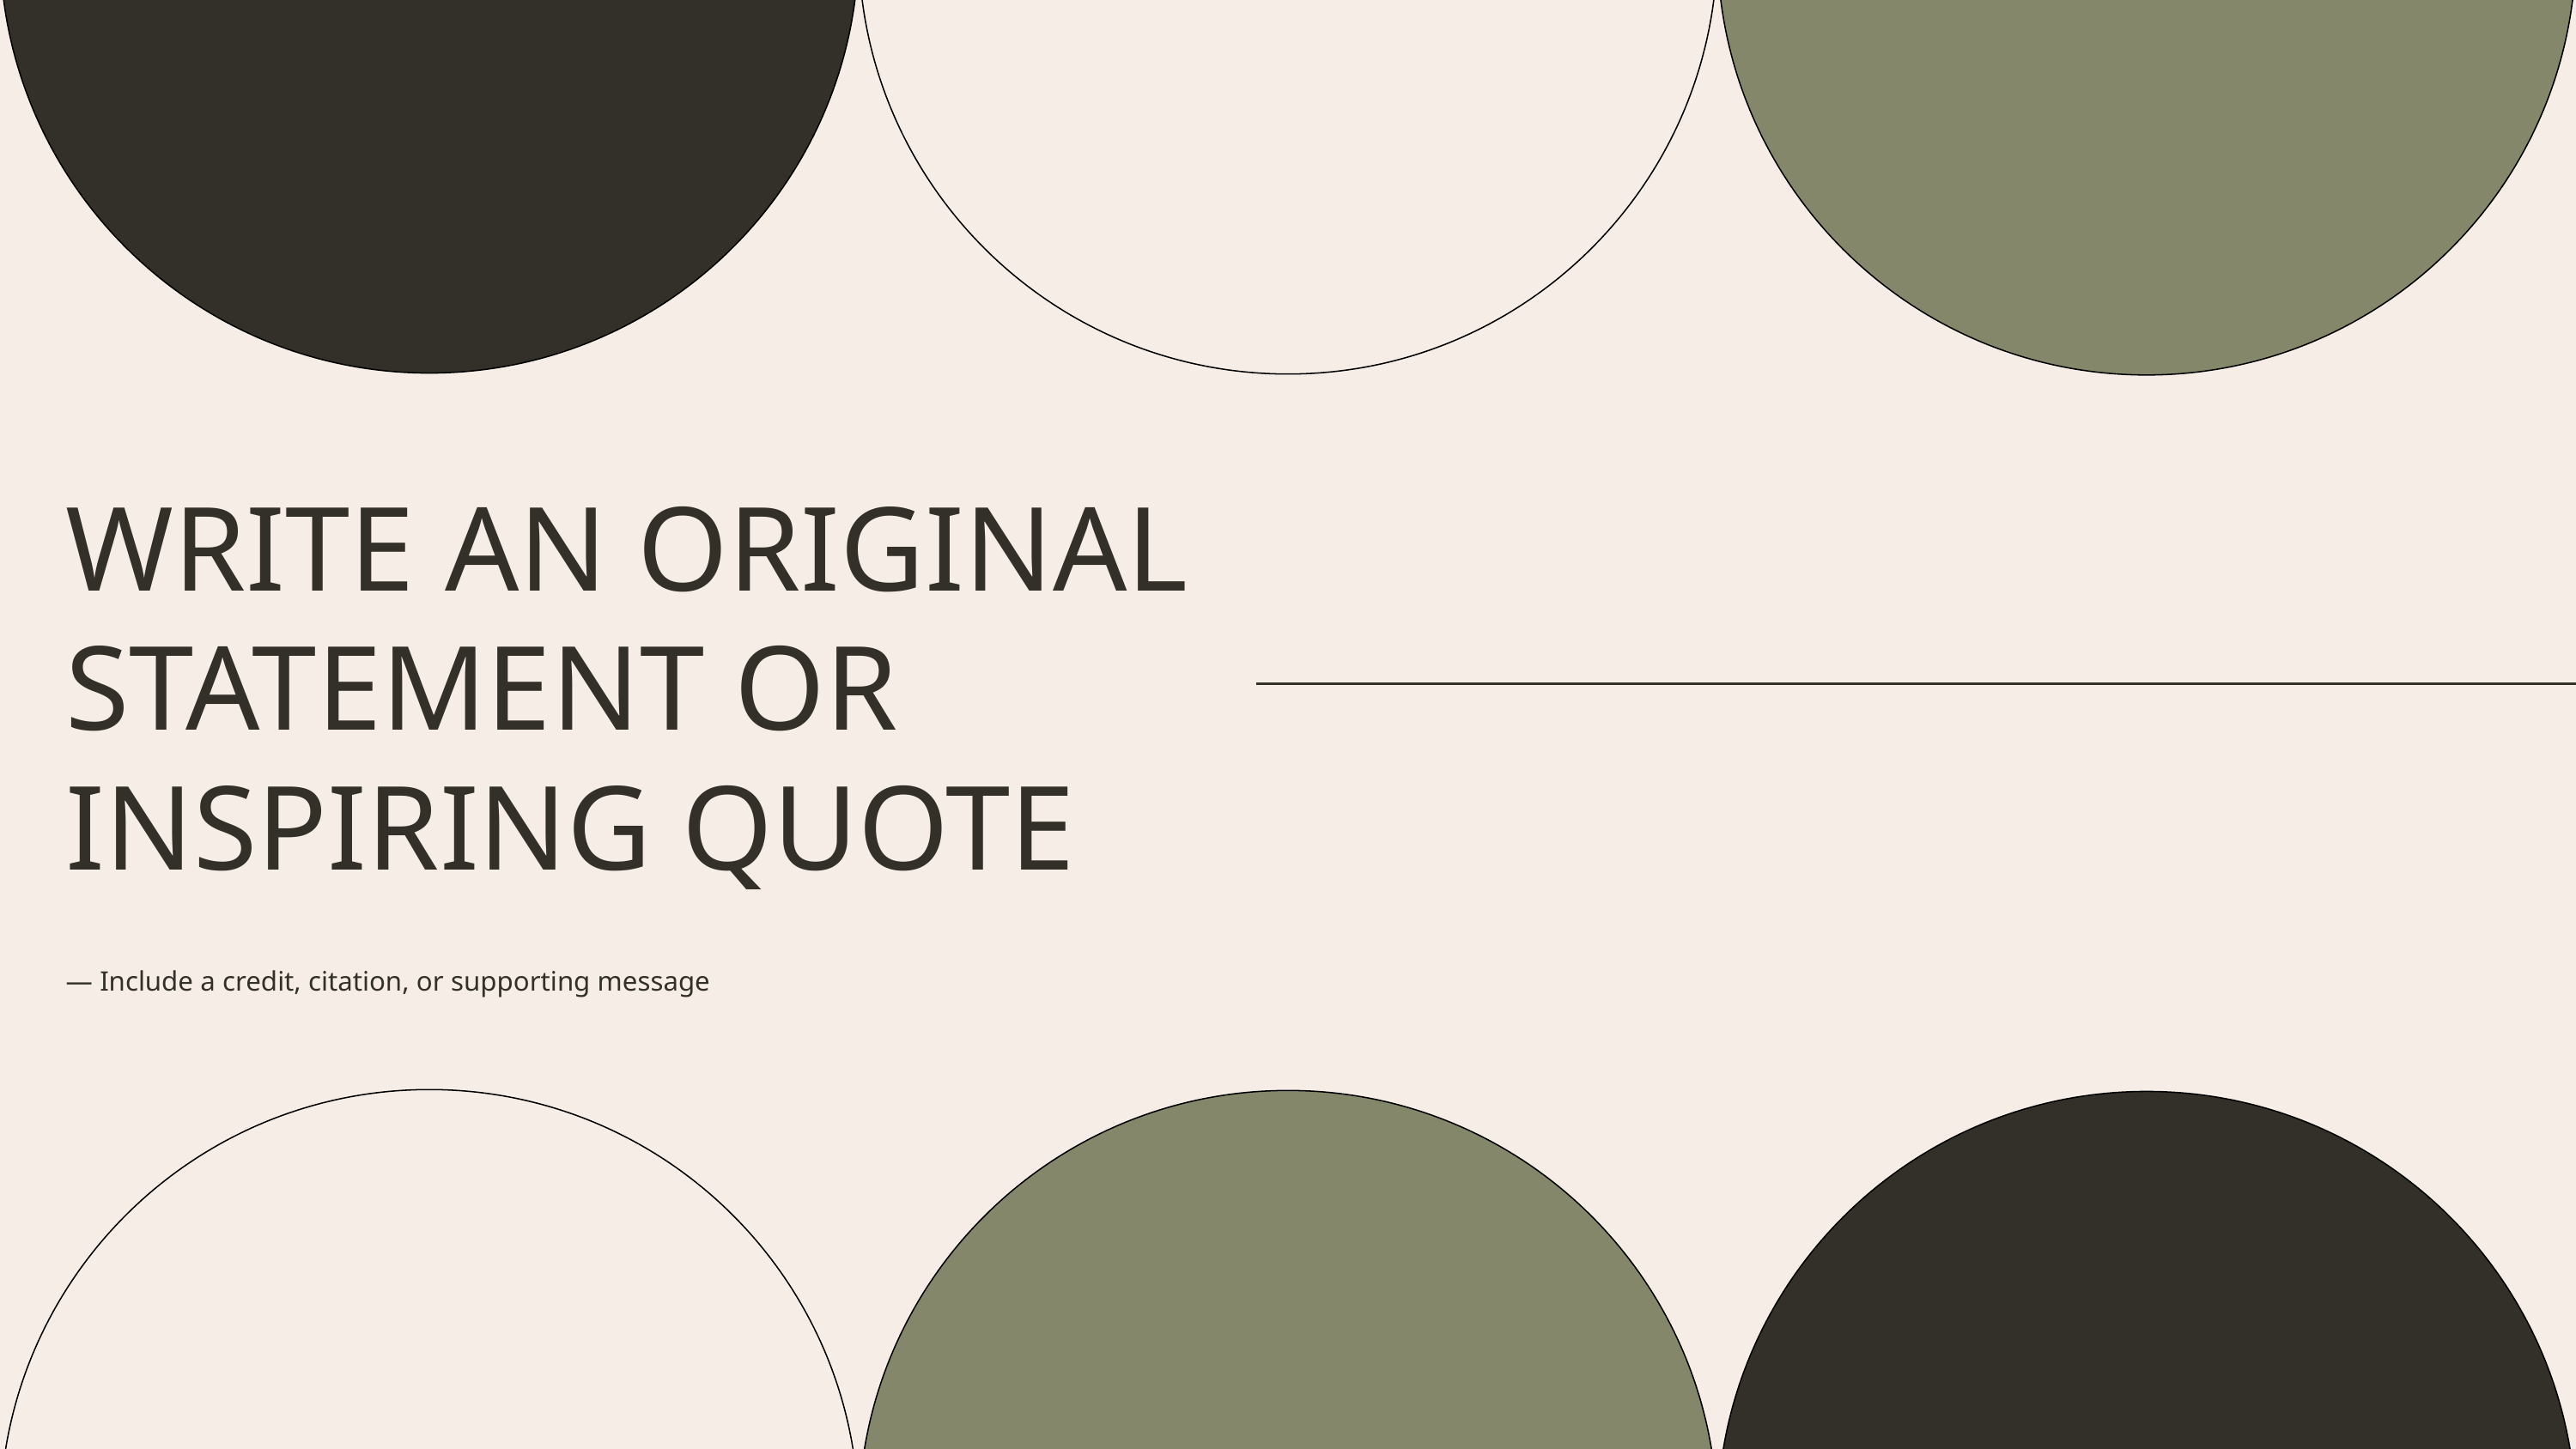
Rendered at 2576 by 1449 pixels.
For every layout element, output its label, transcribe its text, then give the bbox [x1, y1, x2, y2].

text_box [1716, 0, 2576, 376]
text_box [858, 0, 1712, 374]
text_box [1716, 1091, 2576, 1449]
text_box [0, 0, 854, 373]
text_box — Include a credit, citation, or supporting message [65, 950, 1011, 997]
text_box WRITE AN ORIGINAL STATEMENT OR INSPIRING QUOTE [65, 474, 1257, 894]
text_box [0, 1089, 857, 1449]
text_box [858, 1090, 1716, 1449]
